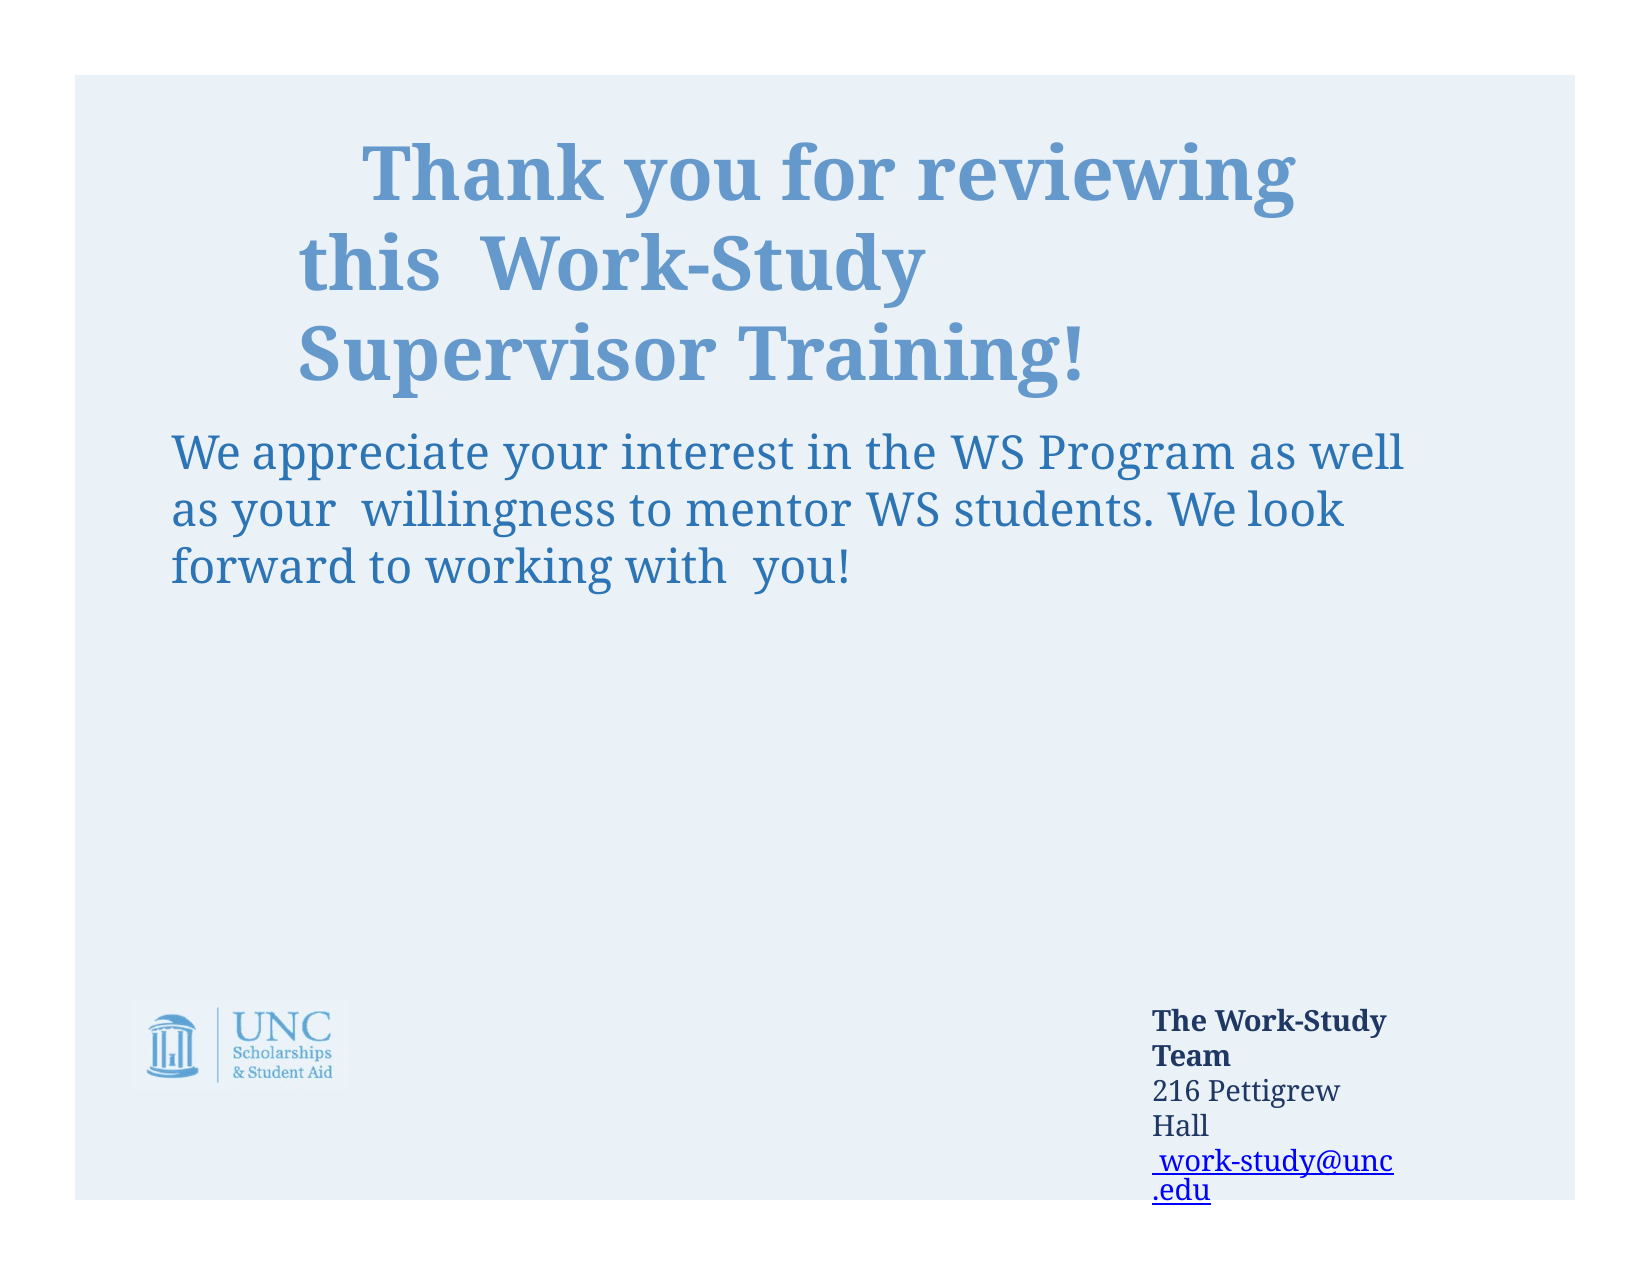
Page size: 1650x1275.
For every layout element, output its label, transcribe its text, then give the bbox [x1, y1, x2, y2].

text_box [131, 999, 349, 1091]
text_box We appreciate your interest in the WS Program as well as your willingness to mentor WS students. We look forward to working with you! [169, 420, 1447, 593]
text_box The Work-Study Team 216 Pettigrew Hall work-study@unc.edu [1149, 999, 1434, 1182]
title Thank you for reviewing this Work-Study Supervisor Training! [296, 123, 1342, 396]
